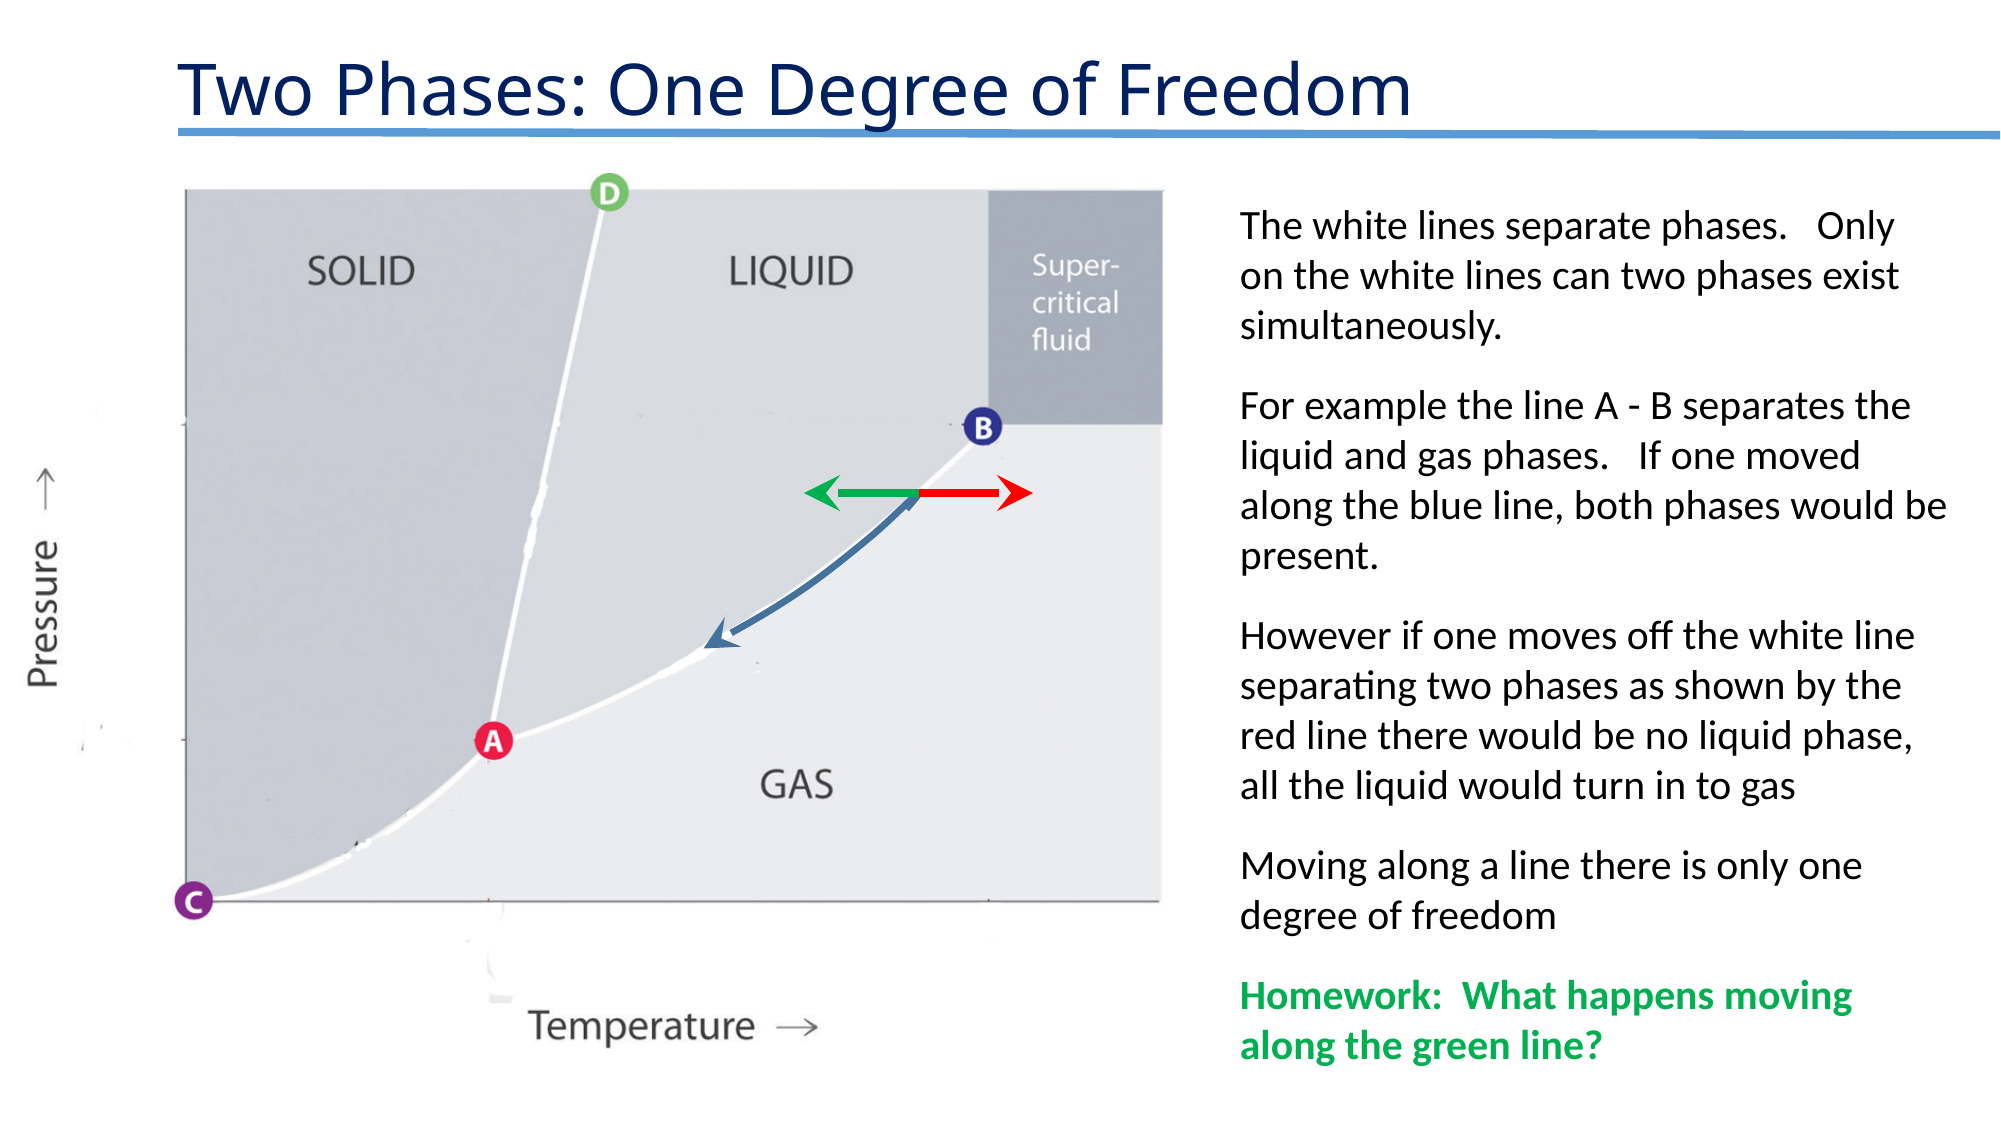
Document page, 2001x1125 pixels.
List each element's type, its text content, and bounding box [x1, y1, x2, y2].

text_box The white lines separate phases. Only on the white lines can two phases exist simultaneously. For example the line A - B separates the liquid and gas phases. If one moved along the blue line, both phases would be present. However if one moves off the white line separating two phases as shown by the red line there would be no liquid phase, all the liquid would turn in to gas Moving along a line there is only one degree of freedom Homework: What happens moving along the green line? [1225, 190, 1964, 1075]
picture [21, 173, 1165, 1050]
text_box Two Phases: One Degree of Freedom [162, 0, 1746, 139]
